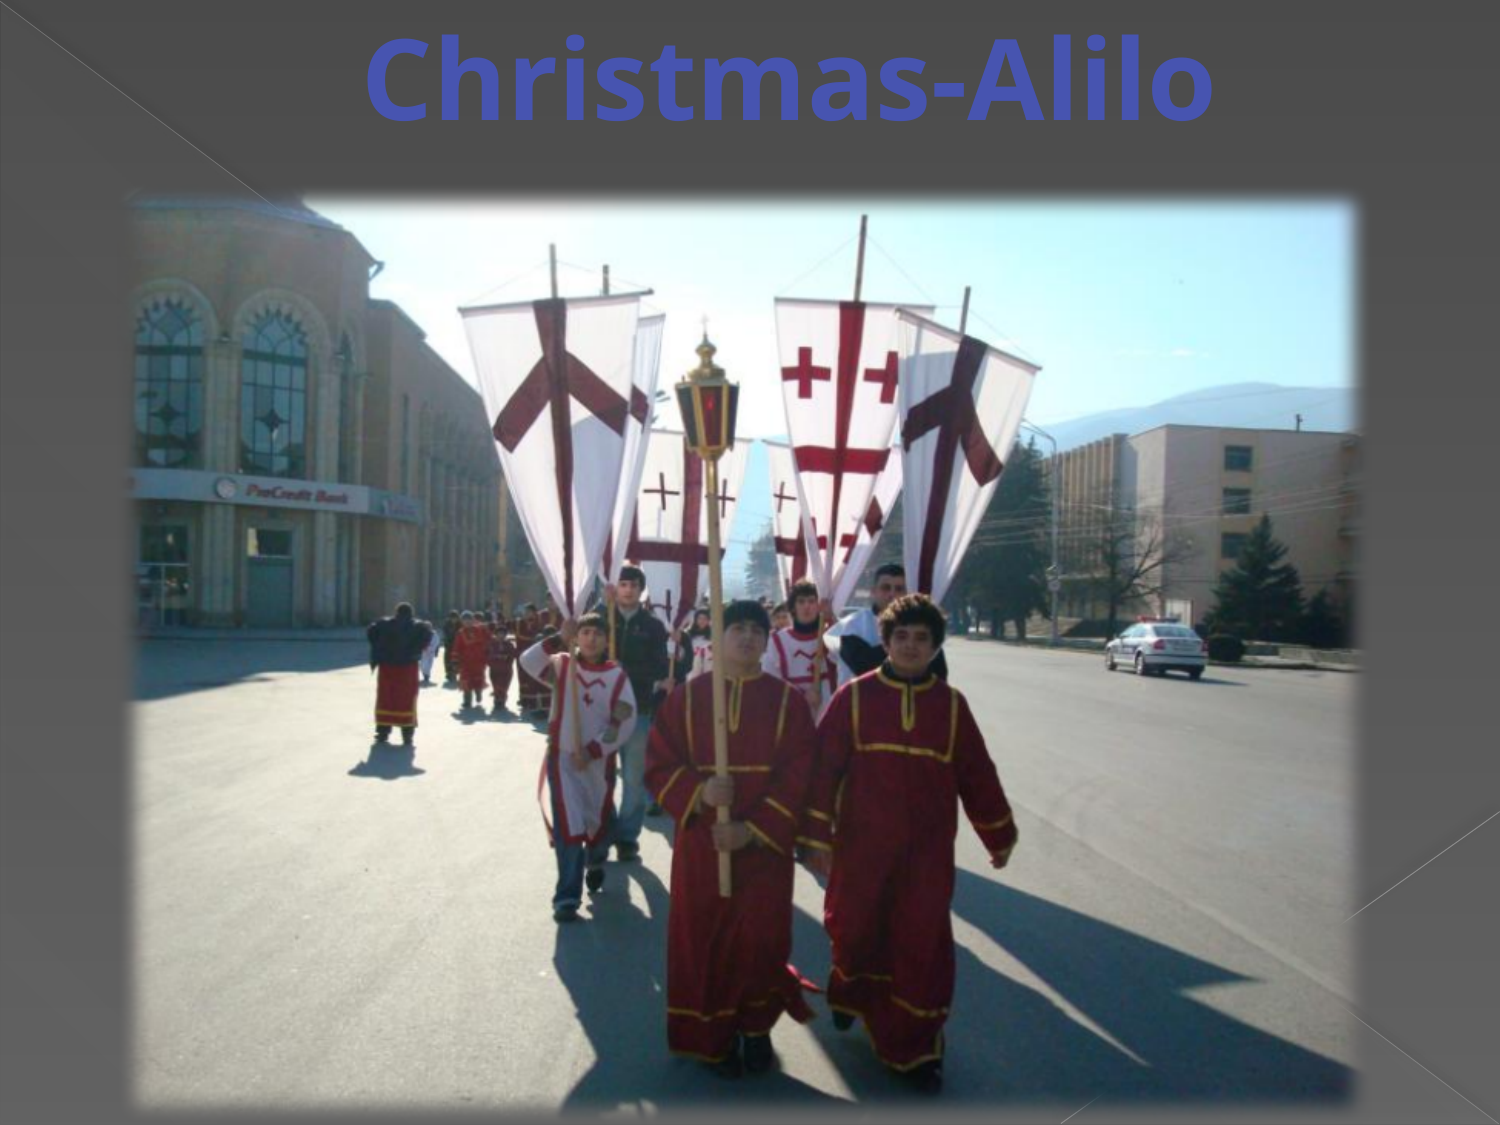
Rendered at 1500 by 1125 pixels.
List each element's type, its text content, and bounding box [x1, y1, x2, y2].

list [116, 184, 1372, 1125]
text_box Christmas-Alilo [346, 0, 1234, 171]
